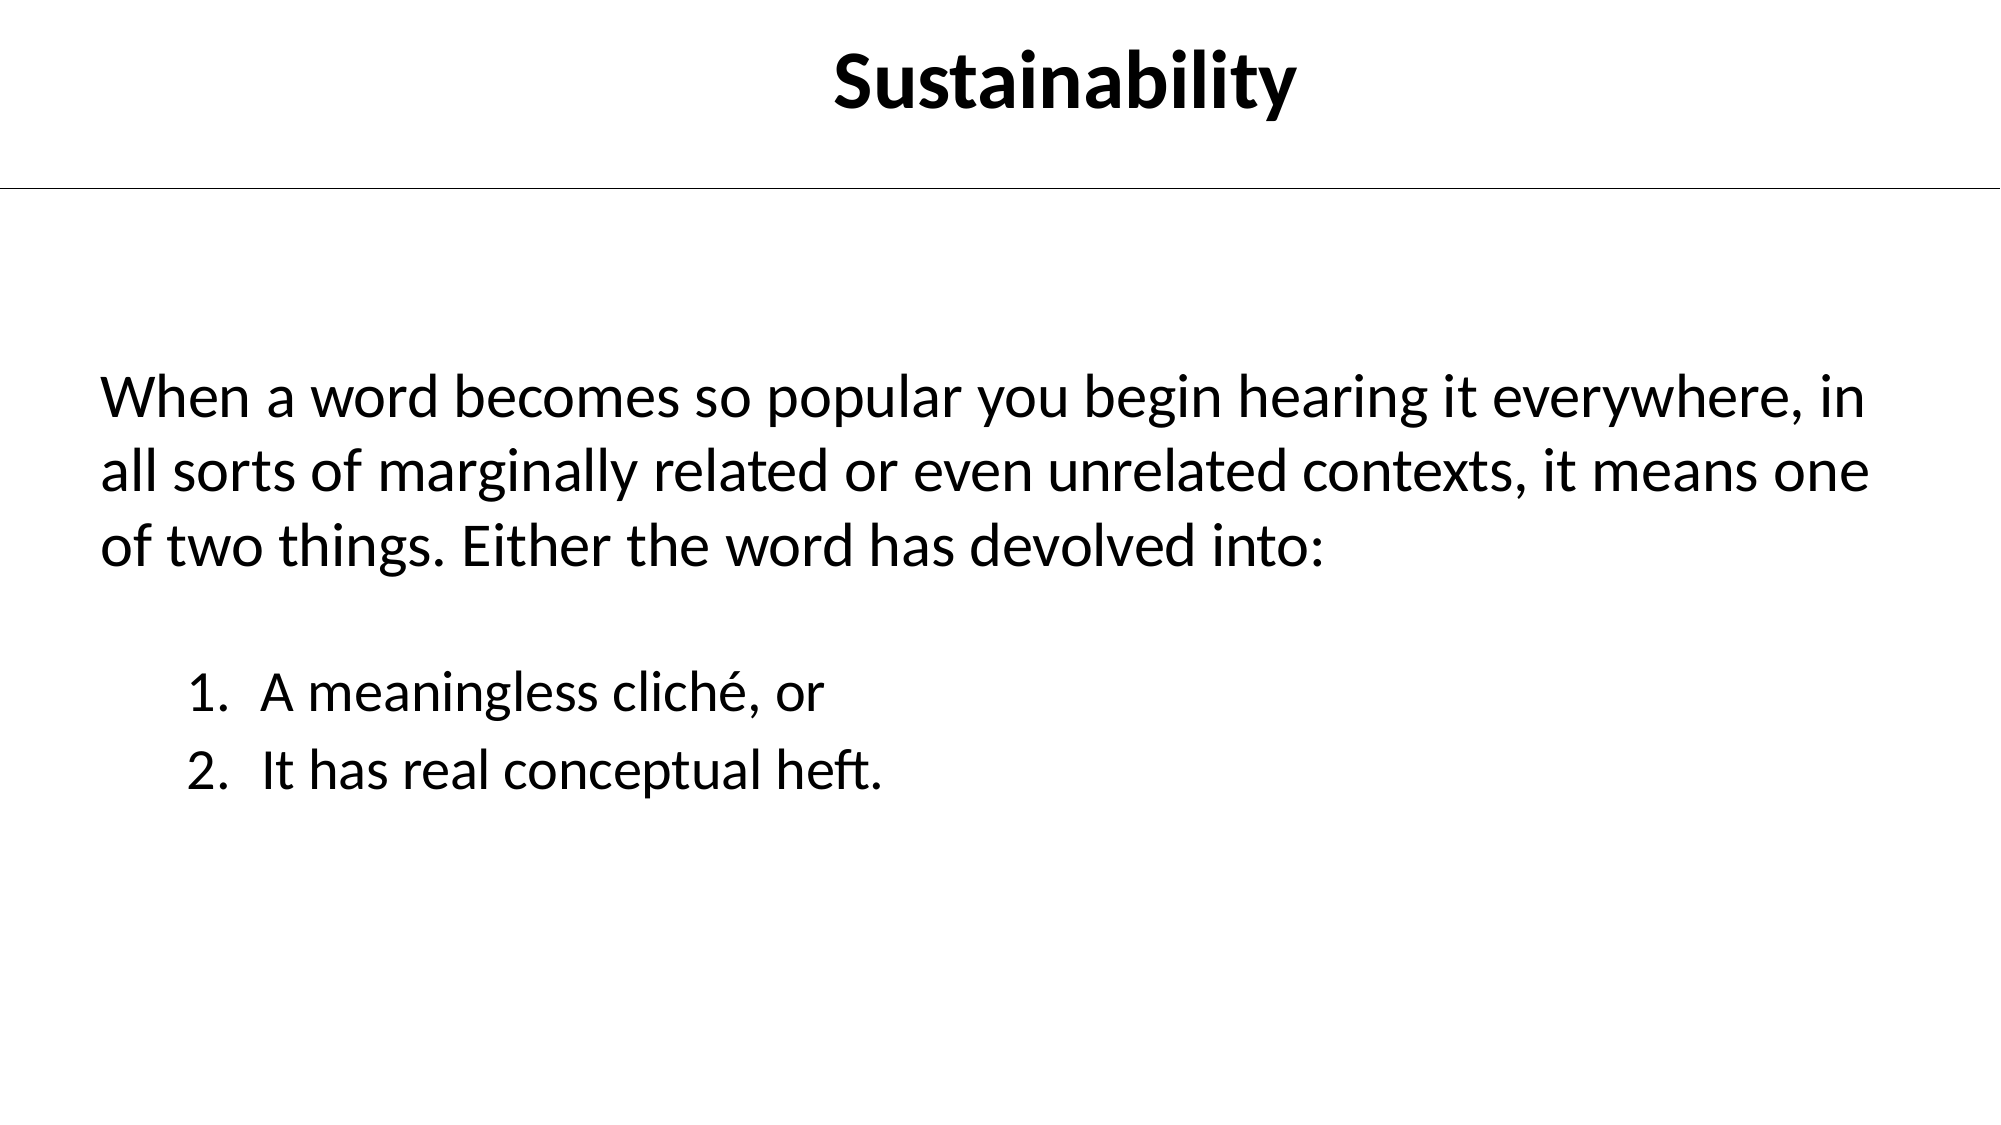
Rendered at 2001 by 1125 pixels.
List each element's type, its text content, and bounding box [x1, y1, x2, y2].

title Sustainability [474, 0, 1656, 176]
text_box When a word becomes so popular you begin hearing it everywhere, in all sorts of marginally related or even unrelated contexts, it means one of two things. Either the word has devolved into: A meaningless cliché, or It has real conceptual heft. [100, 344, 1900, 801]
